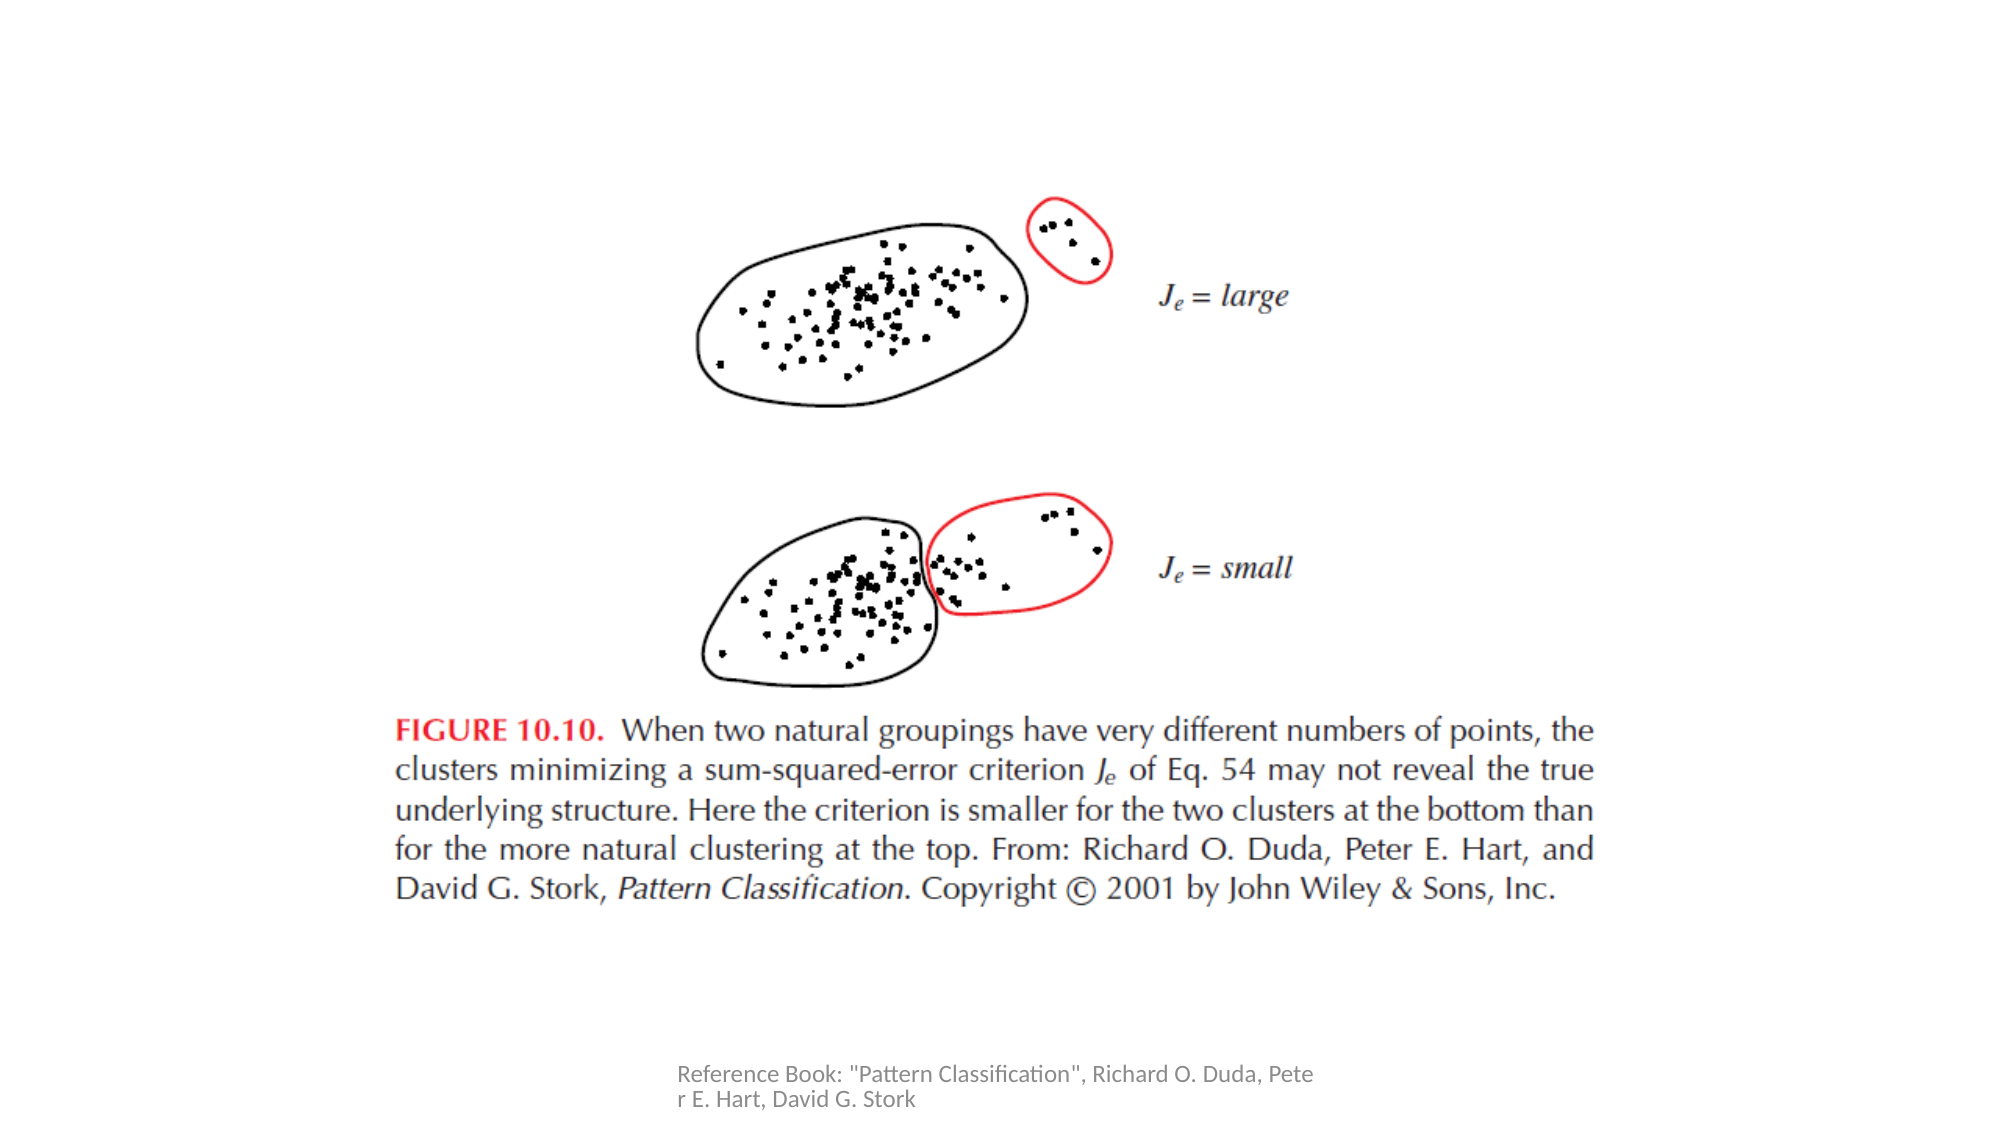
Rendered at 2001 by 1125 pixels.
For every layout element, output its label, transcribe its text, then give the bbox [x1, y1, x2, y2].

footer Reference Book: "Pattern Classification", Richard O. Duda, Peter E. Hart, David G. Stork [662, 1042, 1338, 1103]
picture [363, 192, 1637, 933]
